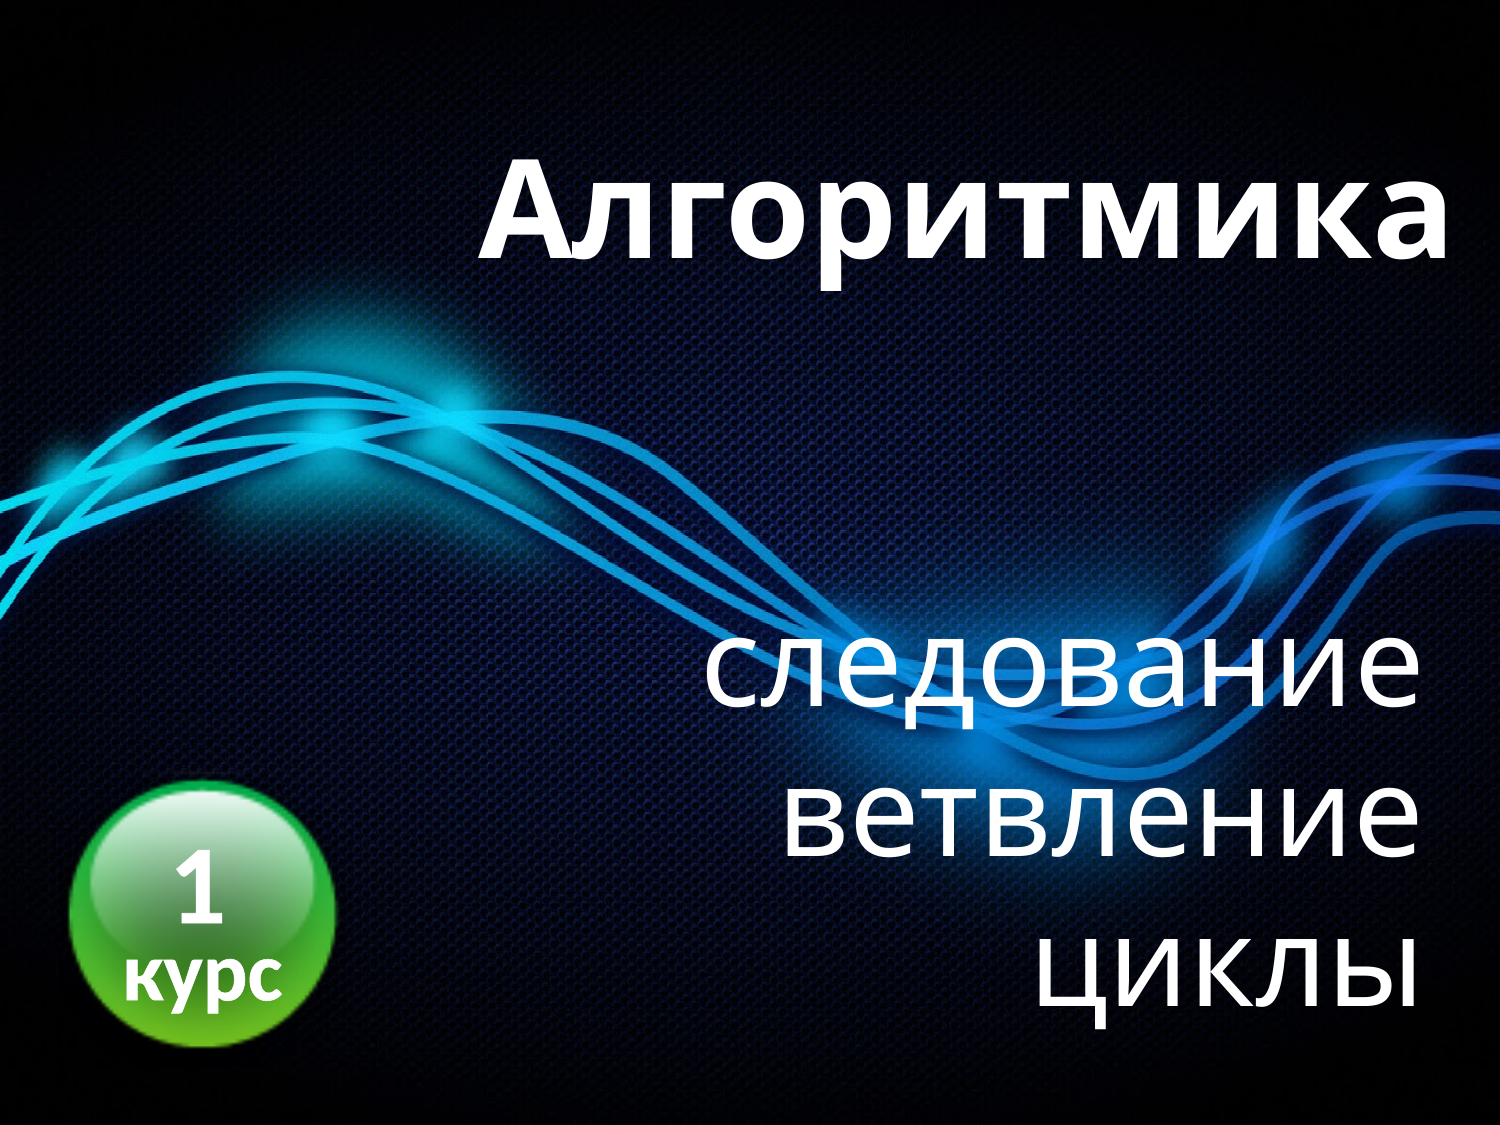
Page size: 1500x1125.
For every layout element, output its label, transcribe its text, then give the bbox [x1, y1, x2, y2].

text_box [58, 767, 351, 1067]
text_box Алгоритмика [463, 113, 1471, 294]
picture [0, 0, 1500, 1125]
text_box следование ветвление циклы [685, 574, 1440, 1039]
